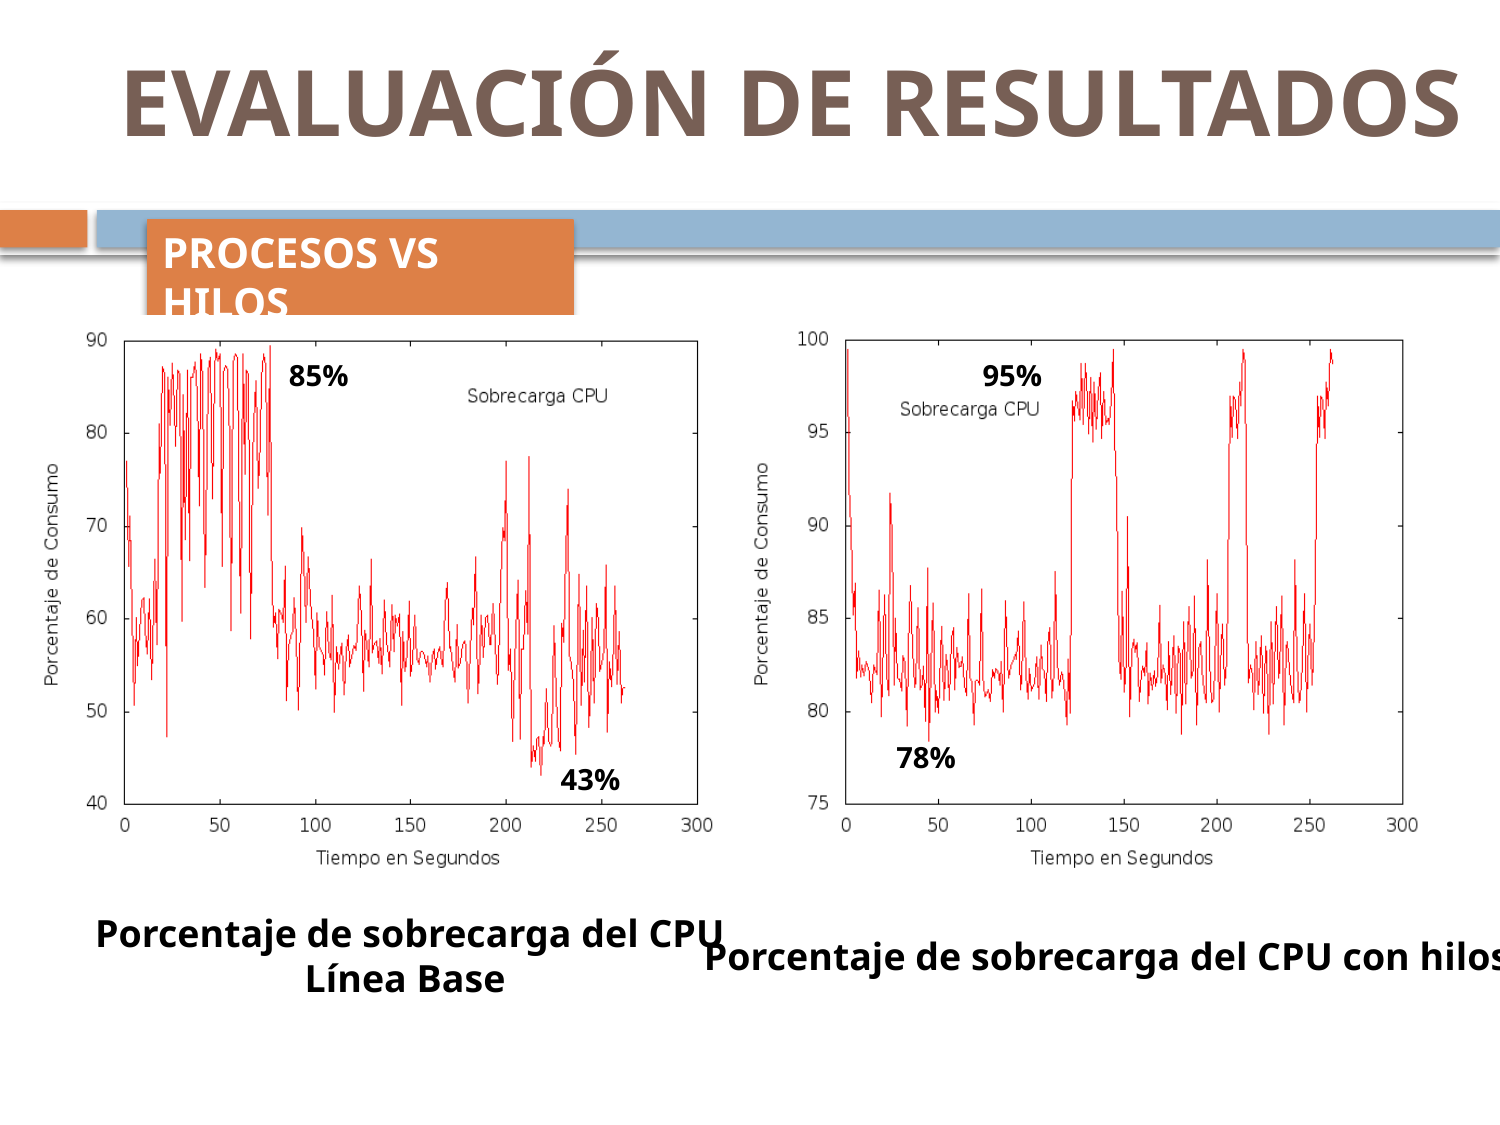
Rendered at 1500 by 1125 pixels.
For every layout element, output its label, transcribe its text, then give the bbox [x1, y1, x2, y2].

picture [38, 315, 735, 876]
text_box PROCESOS VS HILOS [147, 219, 574, 314]
title EVALUACIÓN DE RESULTADOS [79, 30, 1500, 169]
text_box Porcentaje de sobrecarga del CPU Línea Base [80, 902, 740, 1008]
picture [748, 314, 1439, 876]
text_box Porcentaje de sobrecarga del CPU con hilos. [740, 925, 1500, 986]
